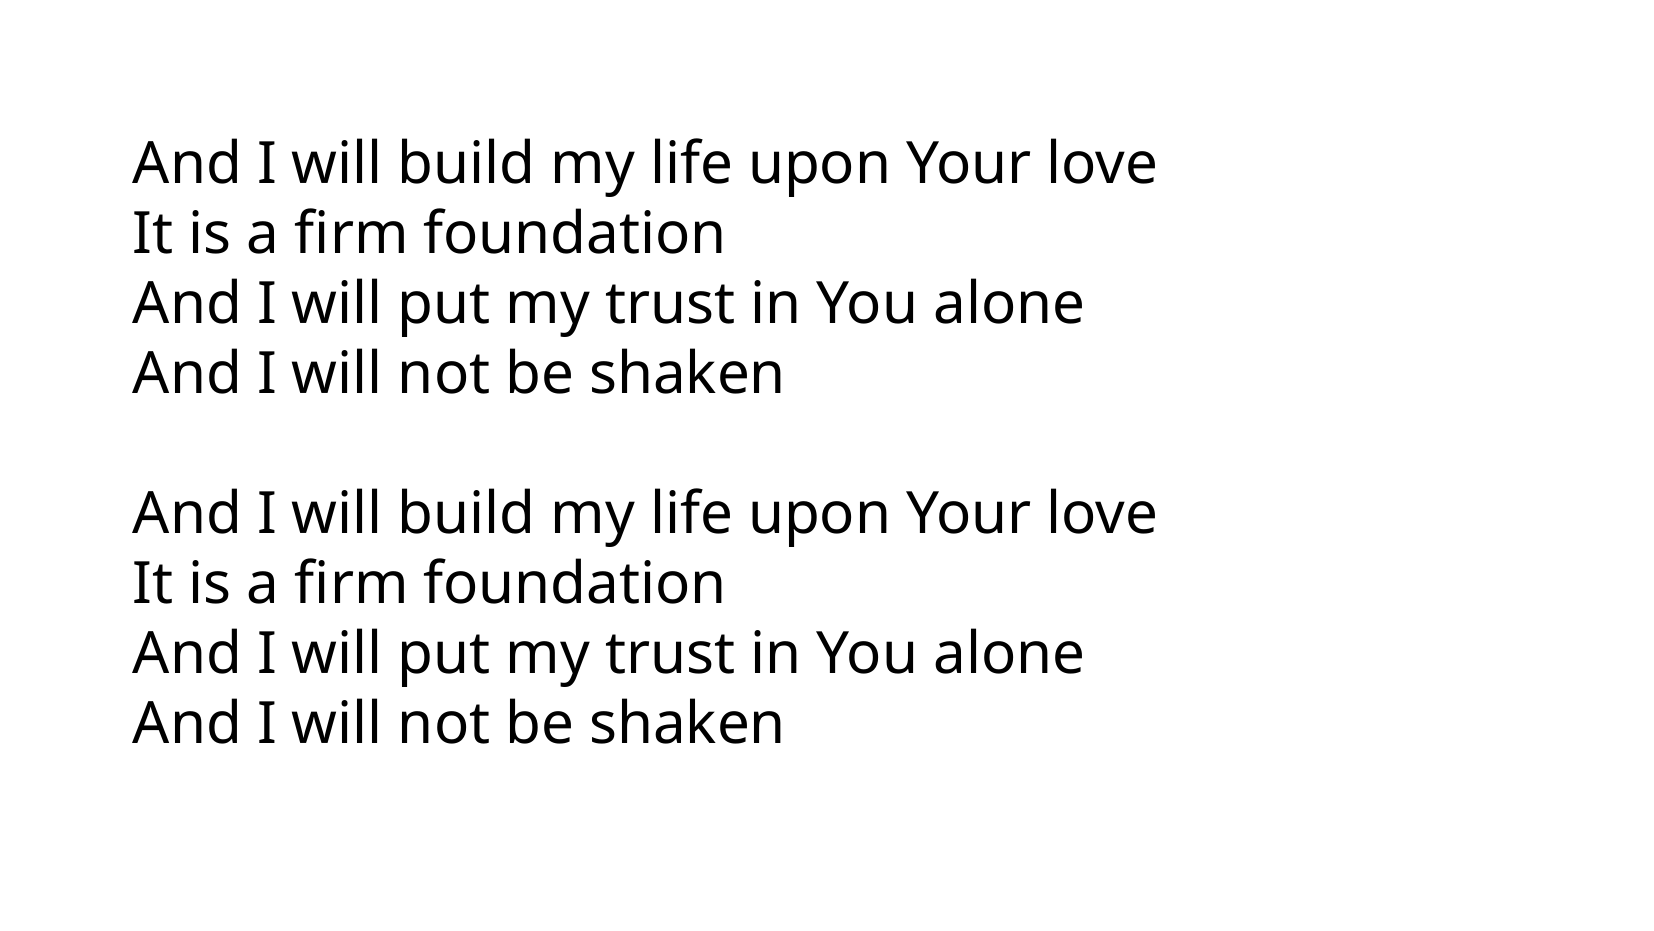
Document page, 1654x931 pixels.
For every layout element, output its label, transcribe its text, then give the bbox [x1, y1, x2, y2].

text_box And I will build my life upon Your love It is a firm foundation And I will put my trust in You alone And I will not be shaken And I will build my life upon Your love It is a firm foundation And I will put my trust in You alone And I will not be shaken [118, 118, 1038, 737]
